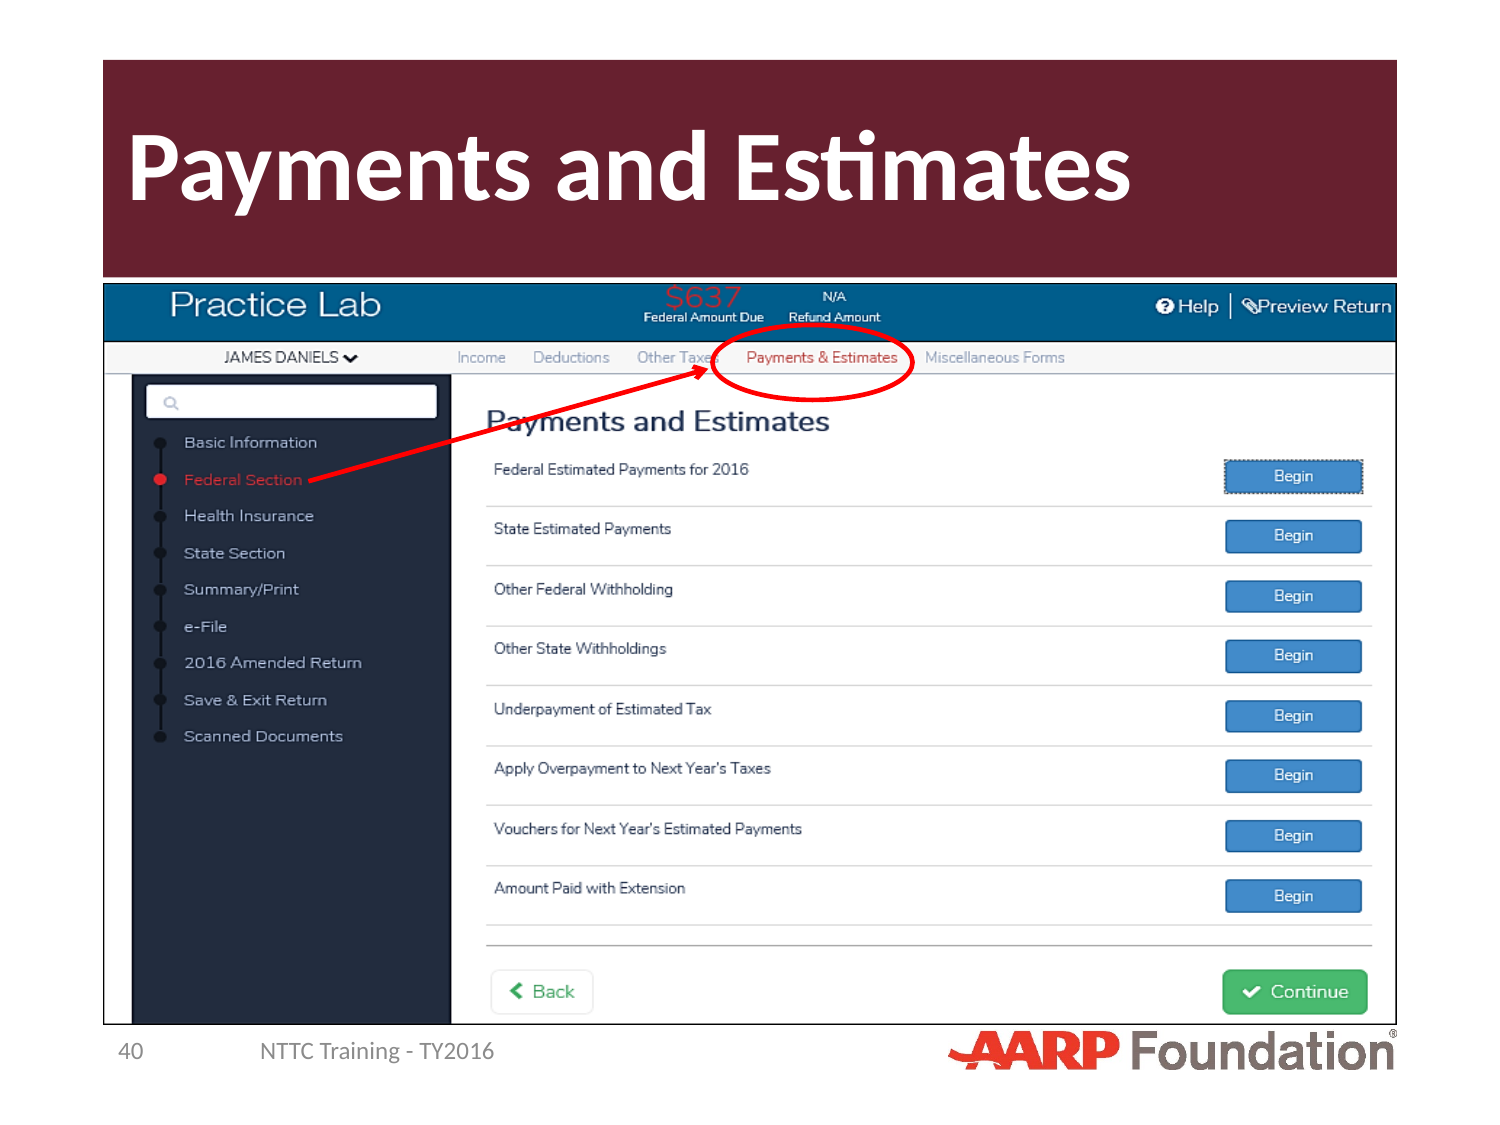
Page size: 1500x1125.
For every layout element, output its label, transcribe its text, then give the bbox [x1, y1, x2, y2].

slide_number 40 [103, 1025, 208, 1080]
picture [948, 1029, 1397, 1070]
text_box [308, 368, 709, 482]
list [103, 283, 1397, 1025]
title Payments and Estimates [103, 59, 1397, 278]
footer NTTC Training - TY2016 [245, 1025, 812, 1080]
